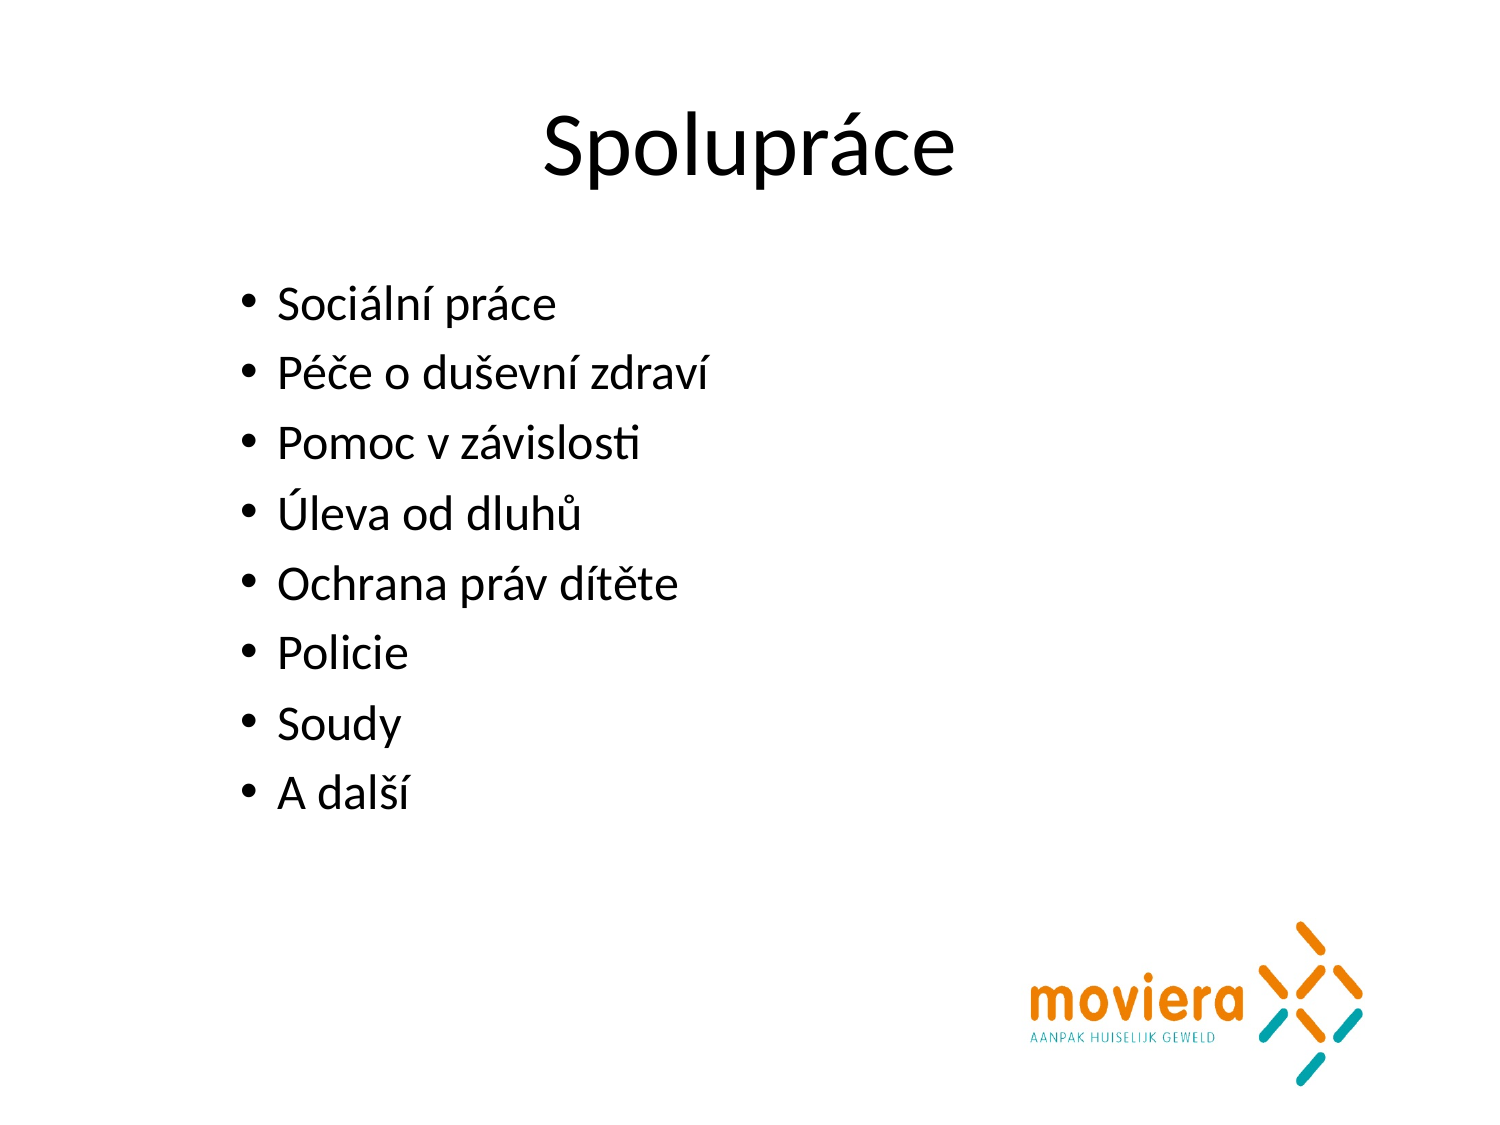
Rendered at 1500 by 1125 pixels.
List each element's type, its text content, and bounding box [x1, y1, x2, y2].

picture [1010, 918, 1365, 1089]
list Sociální práce Péče o duševní zdraví Pomoc v závislosti Úleva od dluhů Ochrana práv dítěte Policie Soudy A další [75, 262, 1425, 1005]
title Spolupráce [75, 45, 1425, 233]
